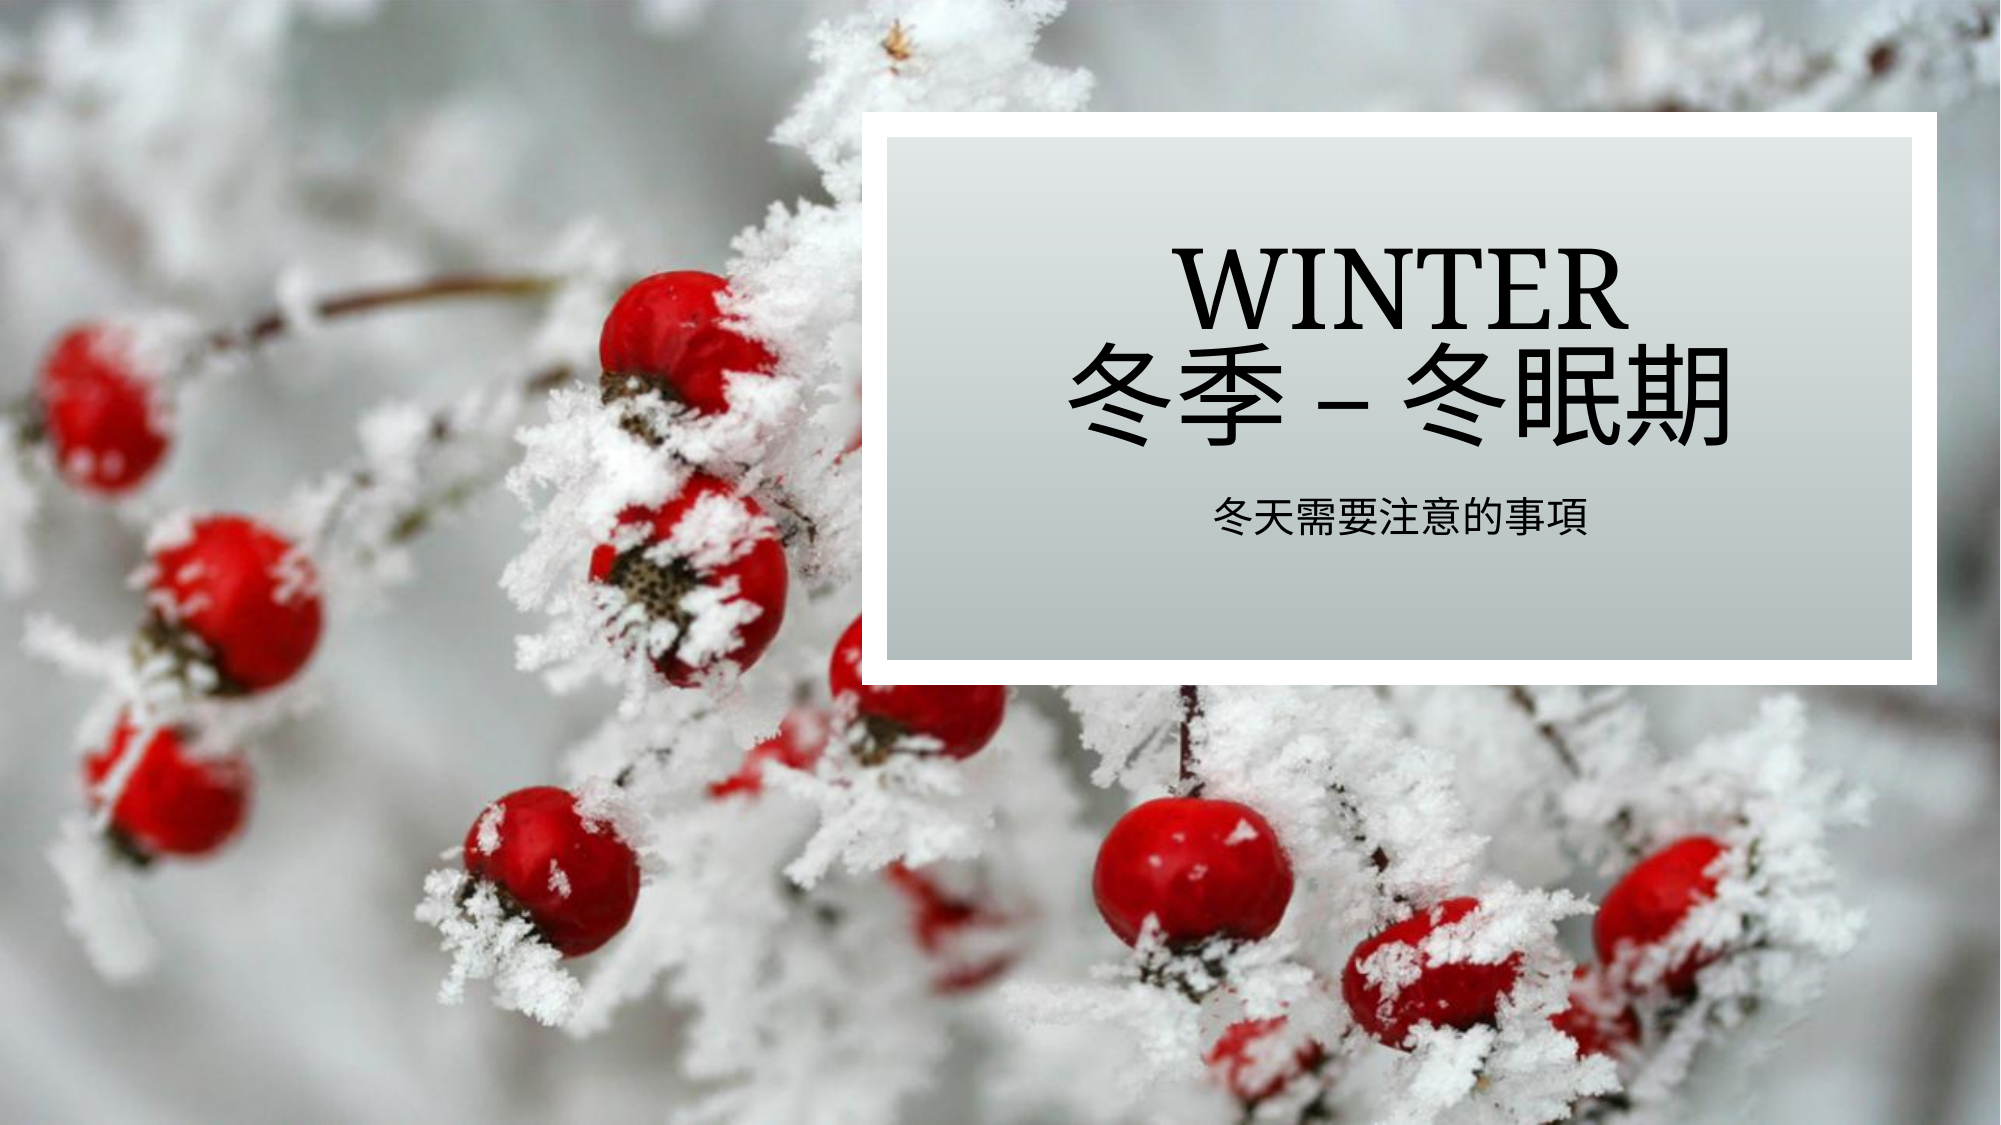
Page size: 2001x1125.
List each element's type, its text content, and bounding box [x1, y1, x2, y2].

picture [0, 0, 2001, 1125]
title Winter 冬季 – 冬眠期 [927, 166, 1873, 467]
list 冬天需要注意的事項 [927, 488, 1873, 639]
